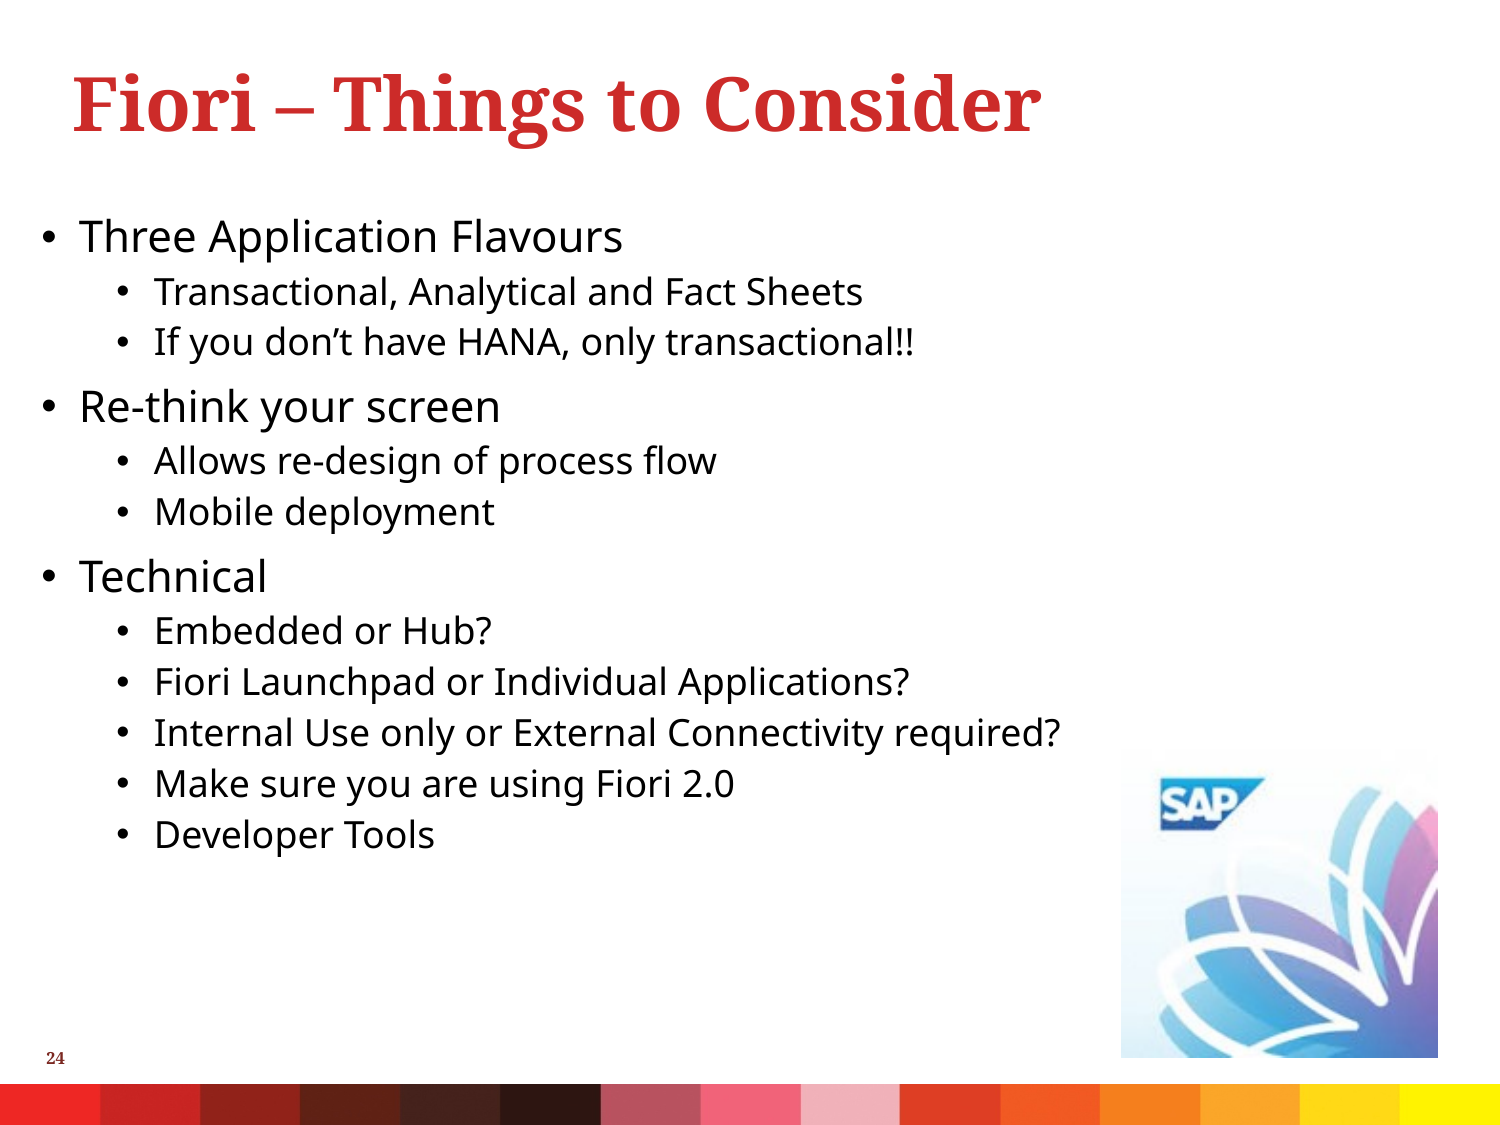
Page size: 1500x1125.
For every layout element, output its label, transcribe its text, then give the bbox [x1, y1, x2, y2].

picture [1121, 738, 1438, 1058]
text_box Three Application Flavours Transactional, Analytical and Fact Sheets If you don’t have HANA, only transactional!! Re-think your screen Allows re-design of process flow Mobile deployment Technical Embedded or Hub? Fiori Launchpad or Individual Applications? Internal Use only or External Connectivity required? Make sure you are using Fiori 2.0 Developer Tools [30, 209, 1477, 922]
picture [0, 1084, 1500, 1125]
title Fiori – Things to Consider [57, 49, 1438, 177]
